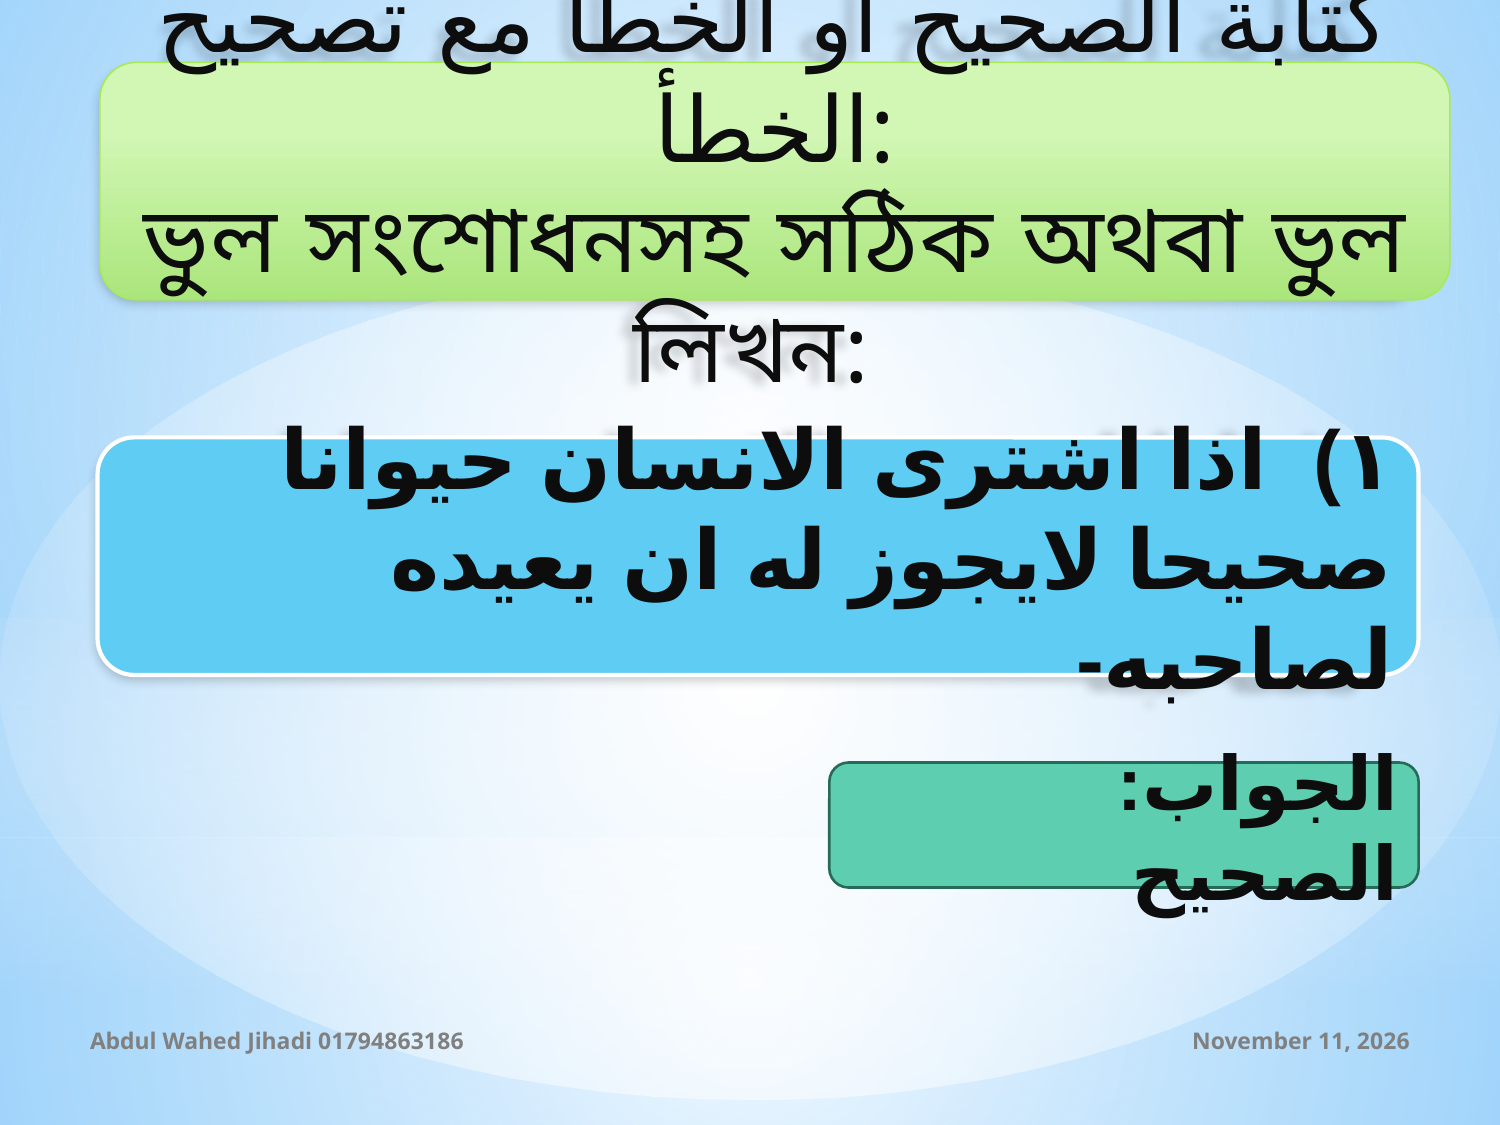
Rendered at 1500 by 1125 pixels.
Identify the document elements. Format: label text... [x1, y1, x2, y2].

text_box كتابة الصحيح أو الخطأ مع تصحيح الخطأ: ভুল সংশোধনসহ সঠিক অথবা ভুল লিখন: [99, 61, 1451, 301]
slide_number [1012, 1012, 1425, 1073]
text_box ١) اذا اشترى الانسان حيوانا صحيحا لايجوز له ان يعيده لصاحبه- [95, 435, 1421, 678]
text_box الجواب: الصحيح [827, 761, 1420, 889]
footer Abdul Wahed Jihadi 01794863186 [75, 1012, 625, 1073]
